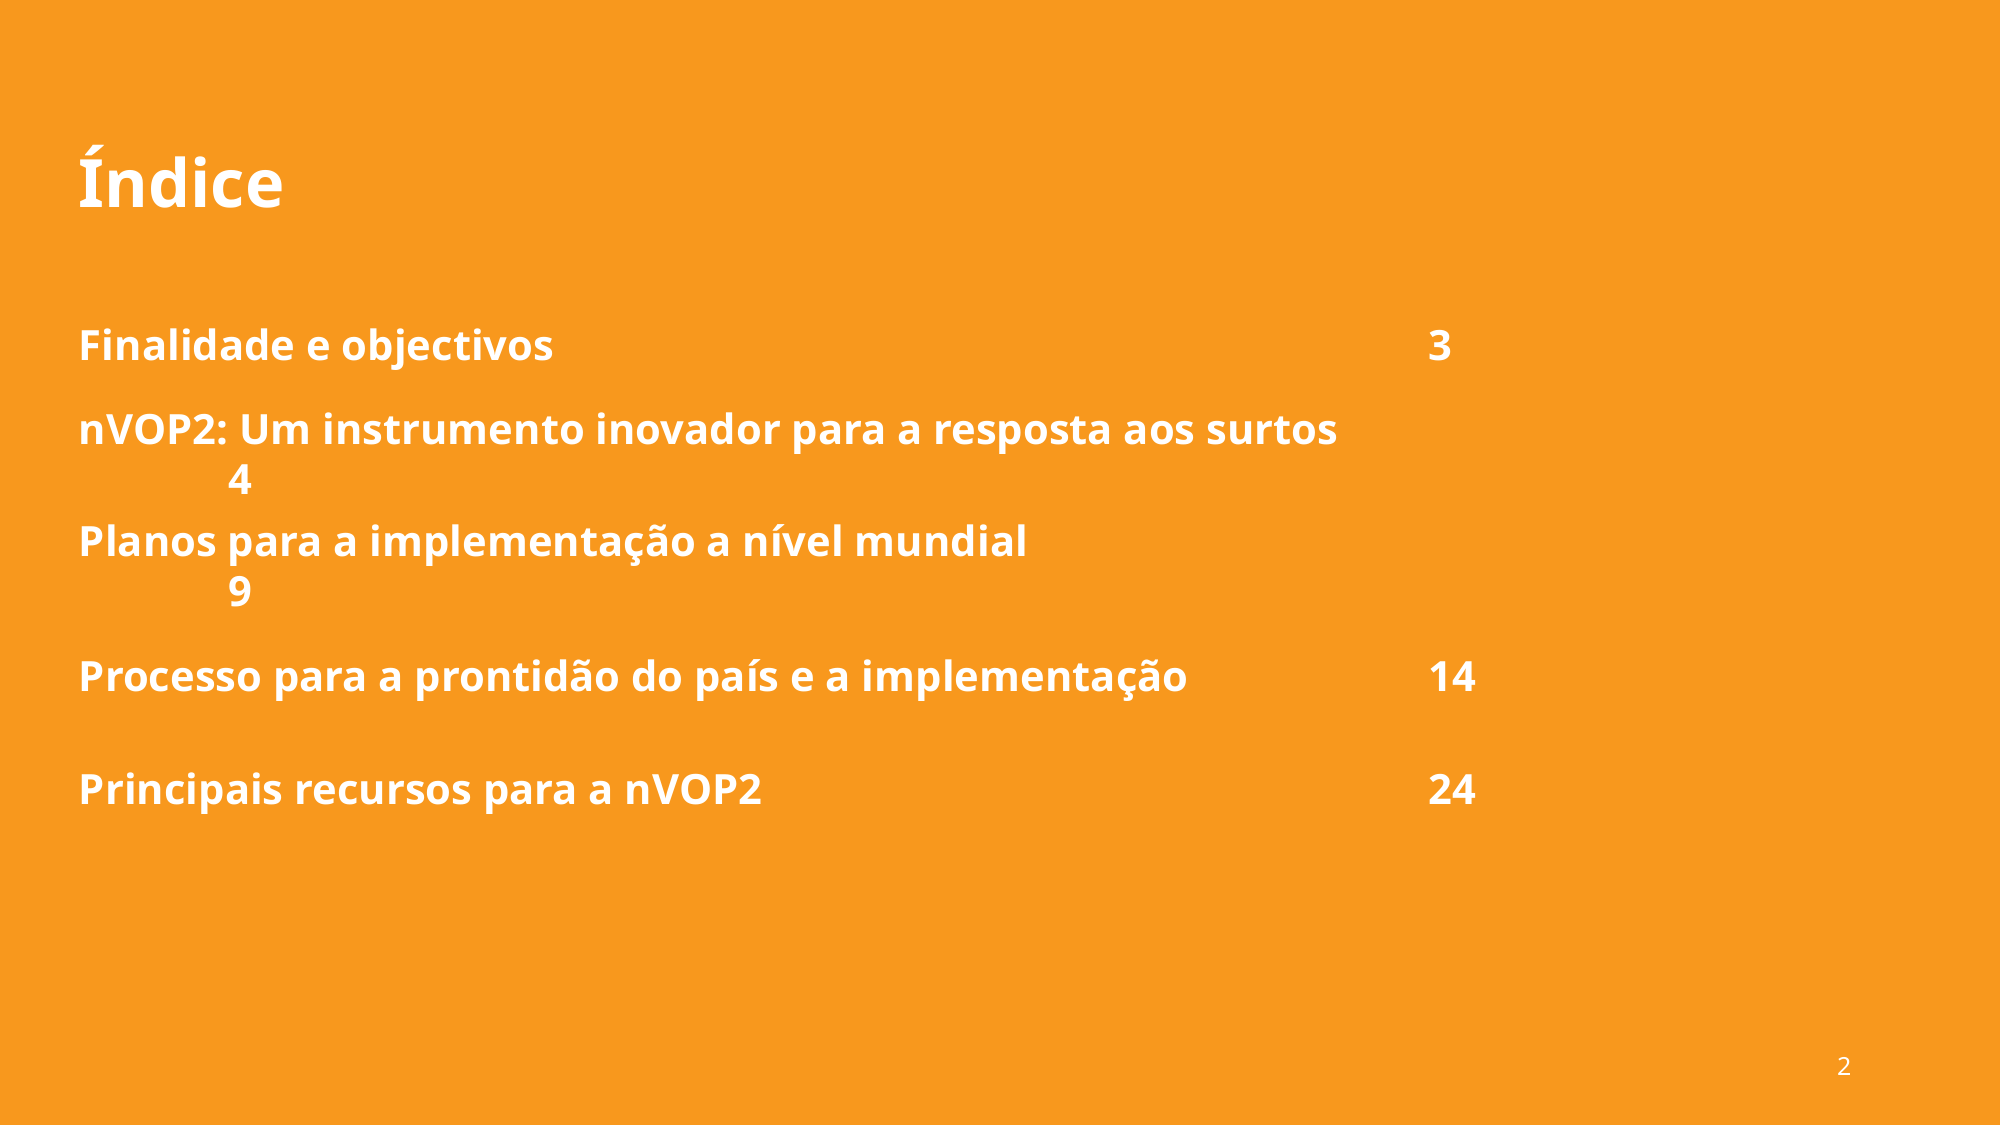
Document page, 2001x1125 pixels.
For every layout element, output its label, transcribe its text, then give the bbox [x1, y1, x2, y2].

text_box Índice [64, 133, 1196, 229]
slide_number 2 [1416, 1038, 1867, 1098]
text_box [64, 288, 1609, 844]
